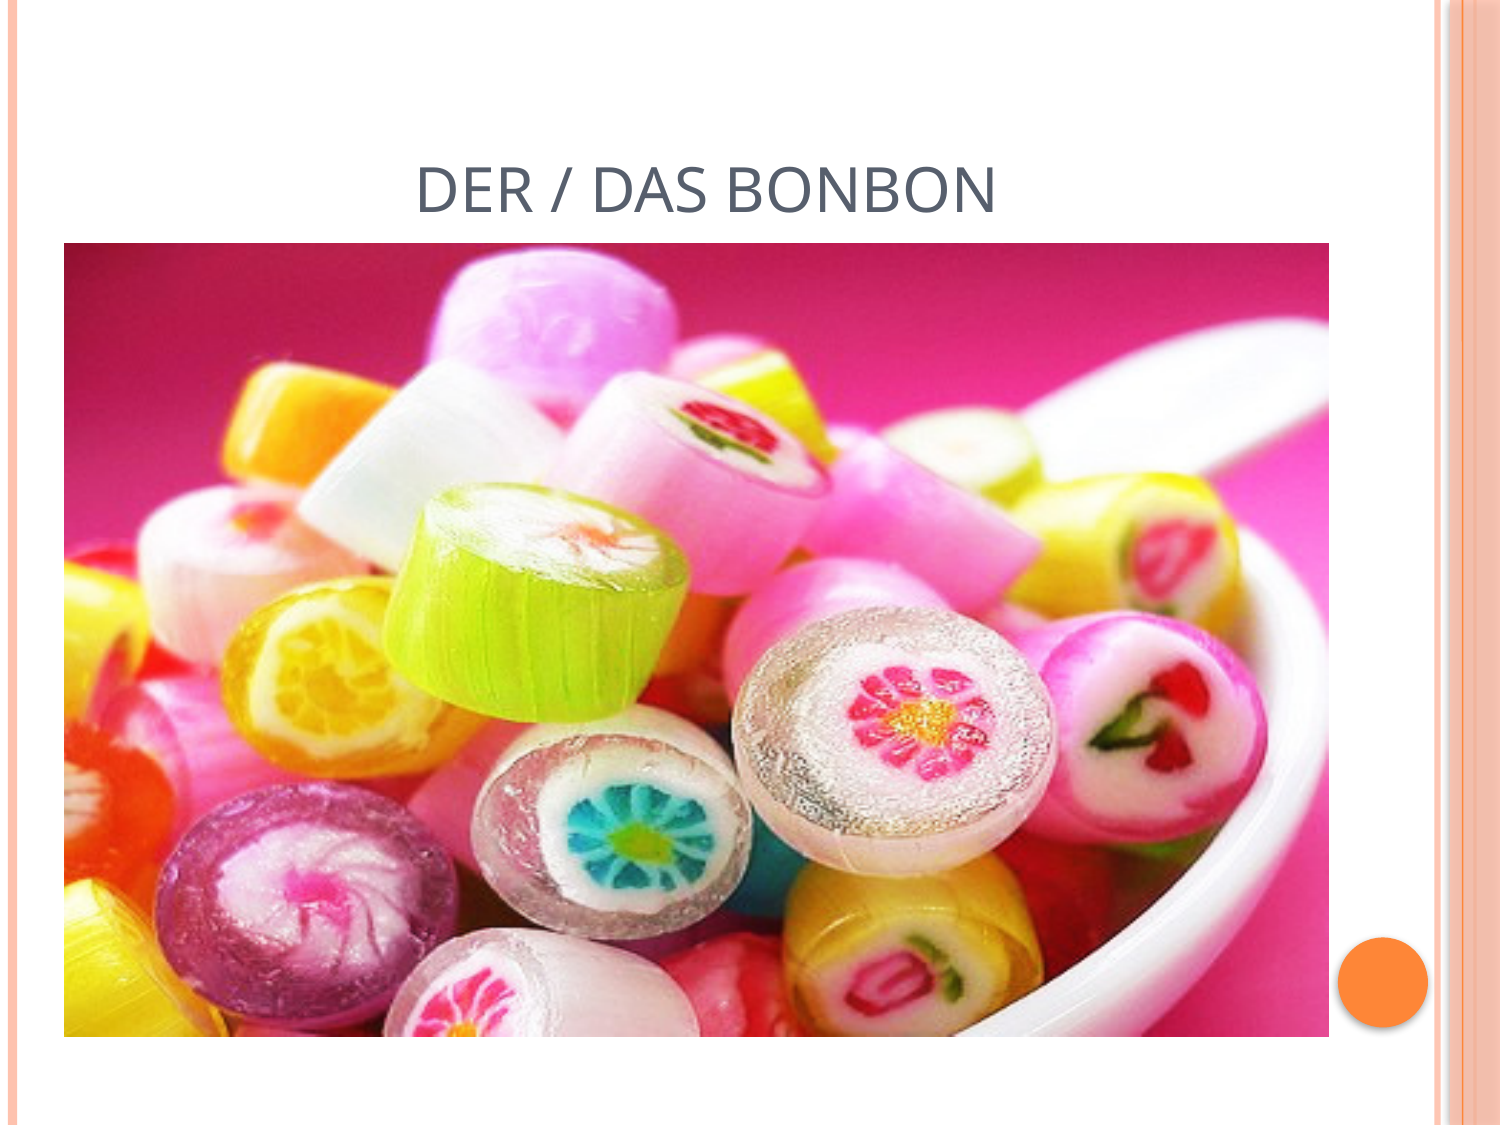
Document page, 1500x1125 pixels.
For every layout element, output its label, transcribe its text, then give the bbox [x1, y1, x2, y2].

picture [64, 242, 1330, 1037]
title Der / das Bonbon [75, 45, 1300, 233]
